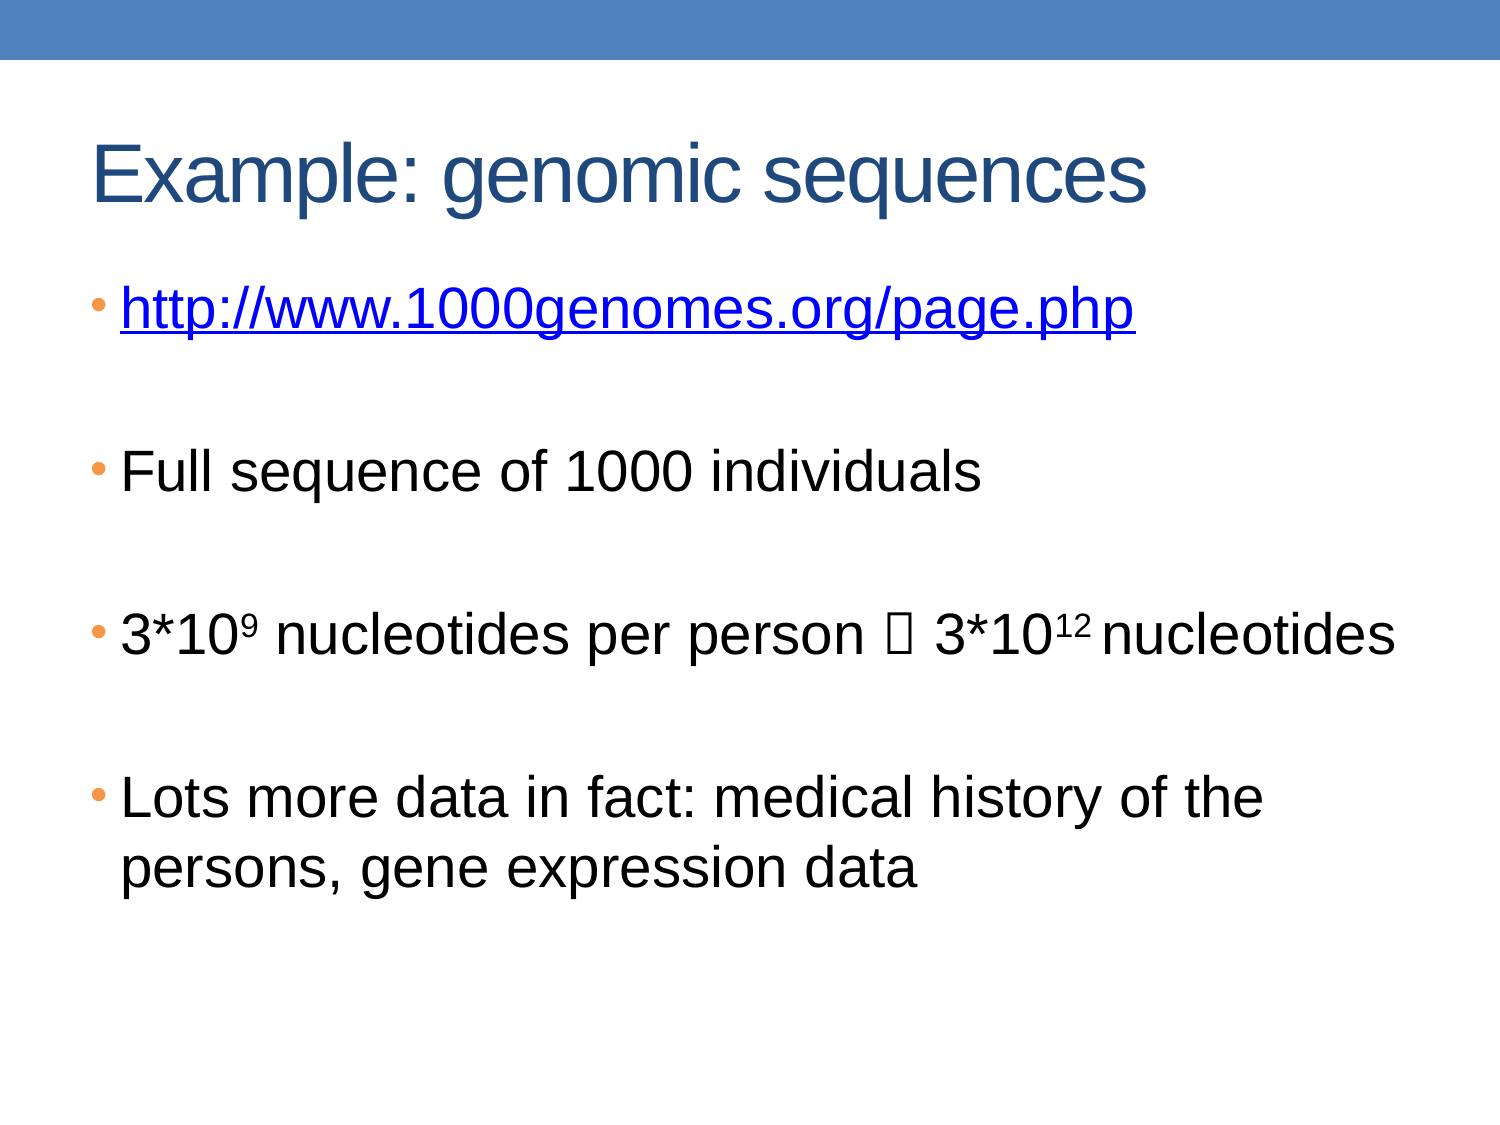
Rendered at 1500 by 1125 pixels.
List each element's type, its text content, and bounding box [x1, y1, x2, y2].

list http://www.1000genomes.org/page.php Full sequence of 1000 individuals 3*109 nucleotides per person  3*1012 nucleotides Lots more data in fact: medical history of the persons, gene expression data [75, 262, 1425, 1063]
title Example: genomic sequences [75, 87, 1425, 250]
